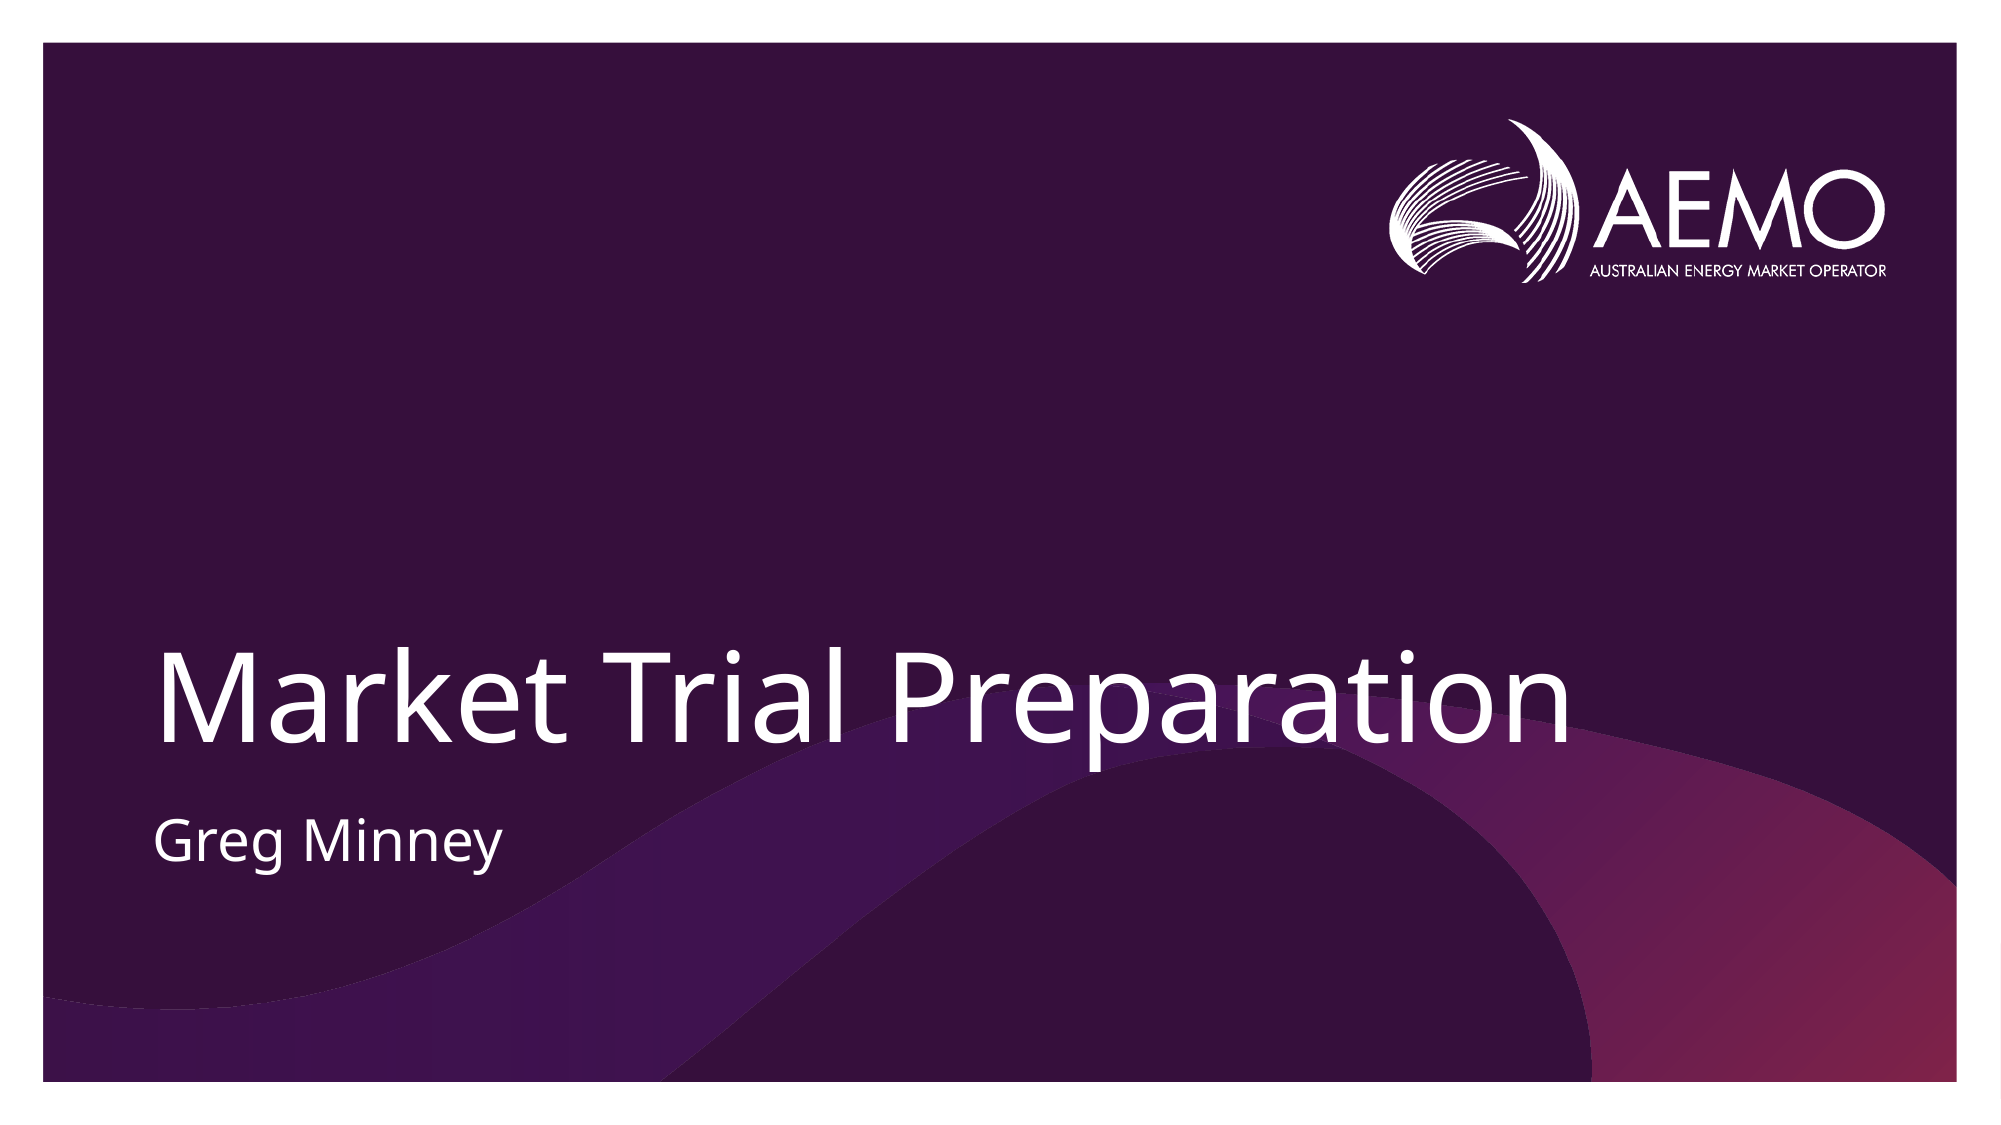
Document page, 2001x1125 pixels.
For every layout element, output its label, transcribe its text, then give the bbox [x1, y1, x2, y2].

picture [1389, 119, 1886, 283]
subtitle Greg Minney [137, 803, 1638, 907]
title Market Trial Preparation [137, 385, 1638, 778]
